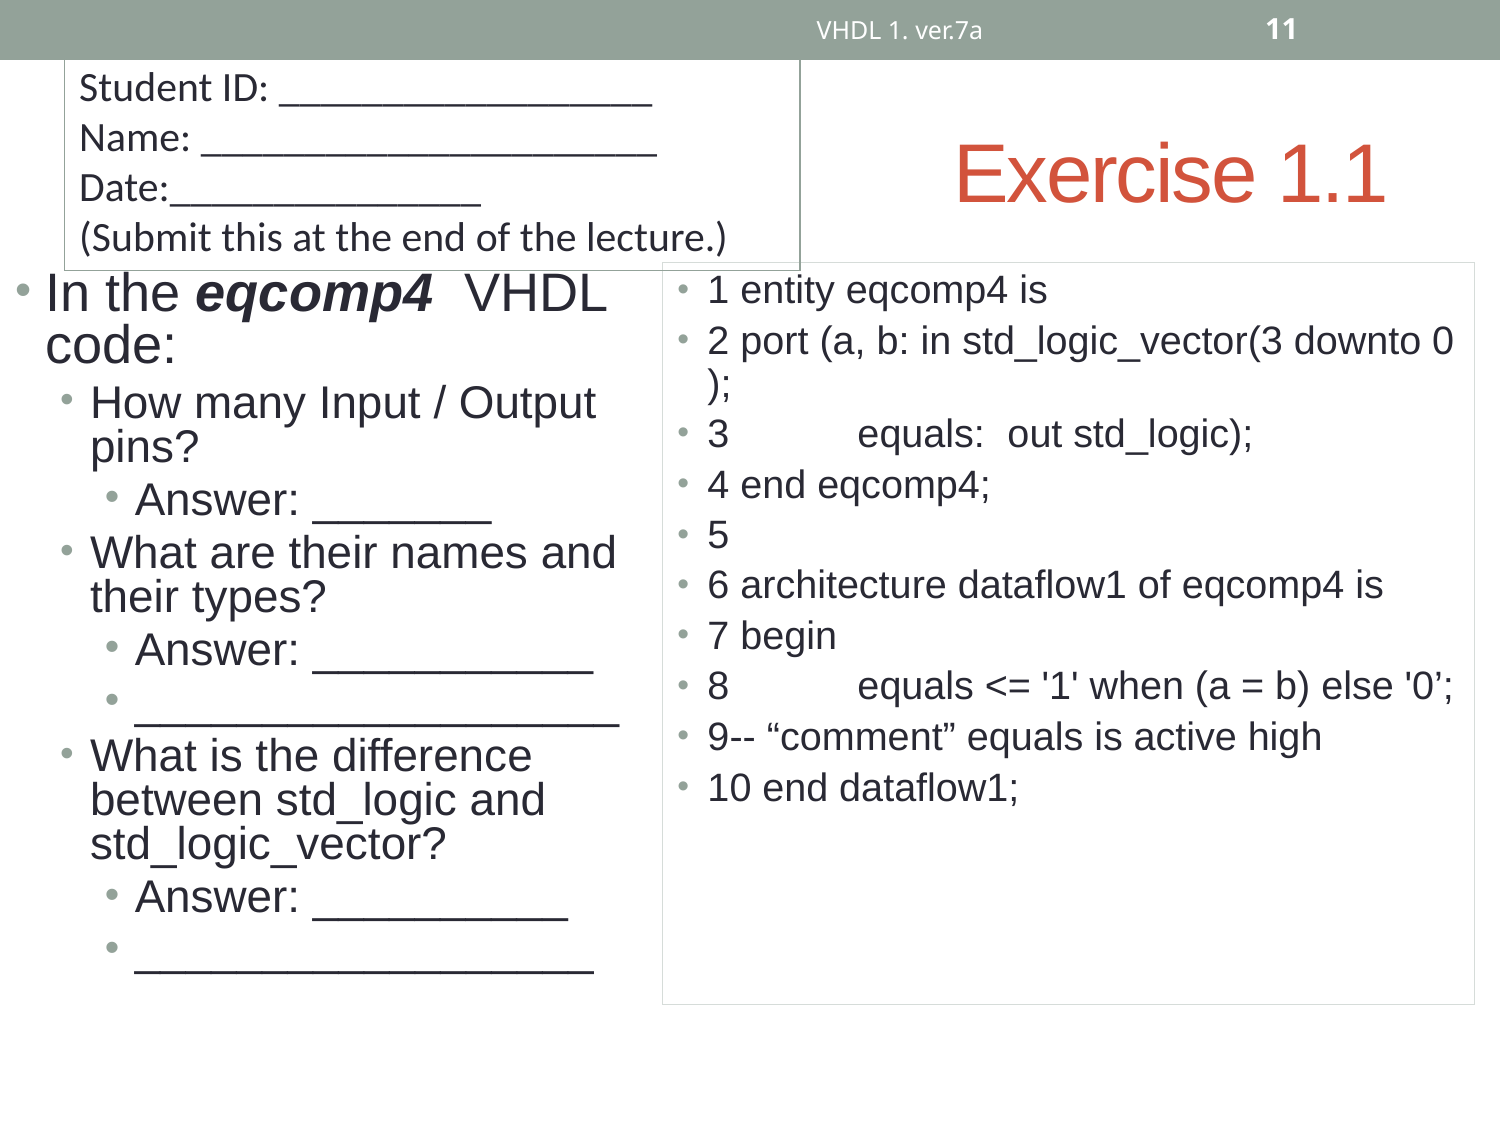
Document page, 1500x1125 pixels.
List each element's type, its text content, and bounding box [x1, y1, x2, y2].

list In the eqcomp4 VHDL code: How many Input / Output pins? Answer: _______ What are their names and their types? Answer: ___________ ___________________ What is the difference between std_logic and std_logic_vector? Answer: __________ __________________ [0, 262, 662, 1005]
title Exercise 1.1 [800, 87, 1425, 250]
footer VHDL 1. ver.7a [562, 3, 1238, 57]
slide_number 11 [1250, 3, 1425, 57]
list 1 entity eqcomp4 is 2 port (a, b: in std_logic_vector(3 downto 0 ); 3 equals: out std_logic); 4 end eqcomp4; 5 6 architecture dataflow1 of eqcomp4 is 7 begin 8 equals <= '1' when (a = b) else '0’; 9-- “comment” equals is active high 10 end dataflow1; [662, 262, 1475, 1005]
text_box Student ID: __________________ Name: ______________________ Date:_______________ (Submit this at the end of the lecture.) [64, 50, 800, 271]
